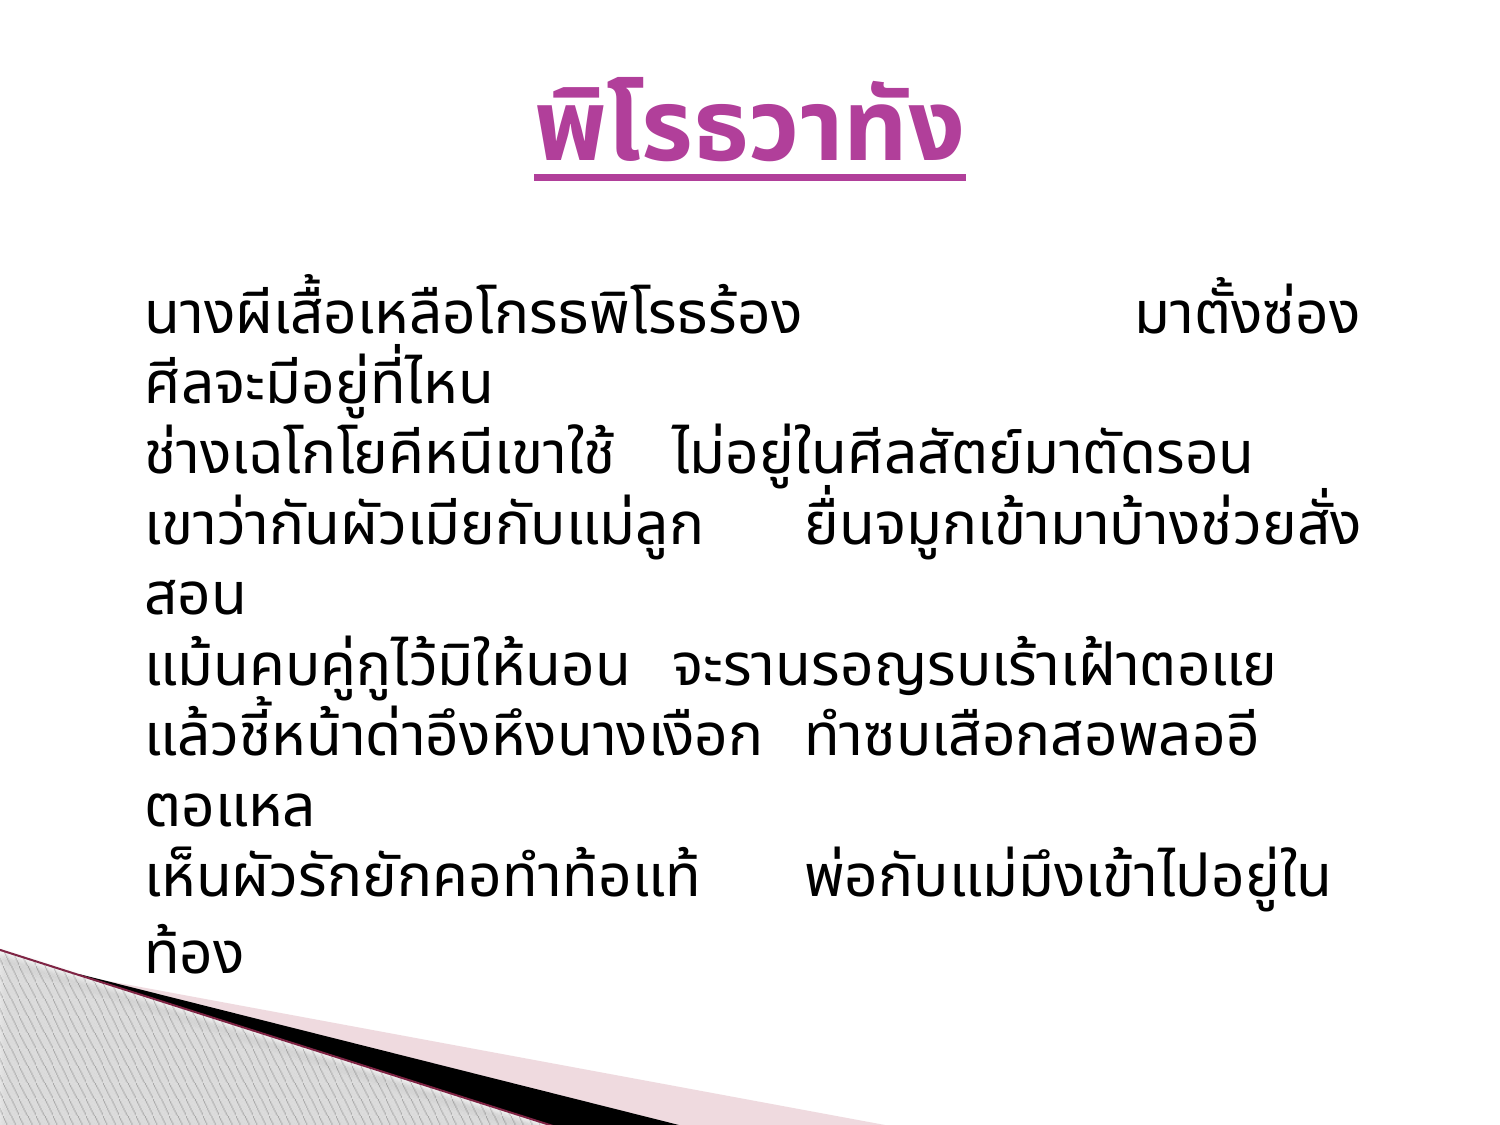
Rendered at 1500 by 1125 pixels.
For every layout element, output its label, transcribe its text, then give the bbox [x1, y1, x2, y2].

title พิโรธวาทัง [75, 45, 1425, 197]
list นางผีเสื้อเหลือโกรธพิโรธร้อง มาตั้งซ่องศีลจะมีอยู่ที่ไหน ช่างเฉโกโยคีหนีเขาใช้ ไม่อยู่ในศีลสัตย์มาตัดรอน เขาว่ากันผัวเมียกับแม่ลูก ยื่นจมูกเข้ามาบ้างช่วยสั่งสอน แม้นคบคู่กูไว้มิให้นอน จะรานรอญรบเร้าเฝ้าตอแย แล้วชี้หน้าด่าอึงหึงนางเงือก ทำซบเสือกสอพลออีตอแหล เห็นผัวรักยักคอทำท้อแท้ พ่อกับแม่มึงเข้าไปอยู่ในท้อง [76, 267, 1427, 1010]
